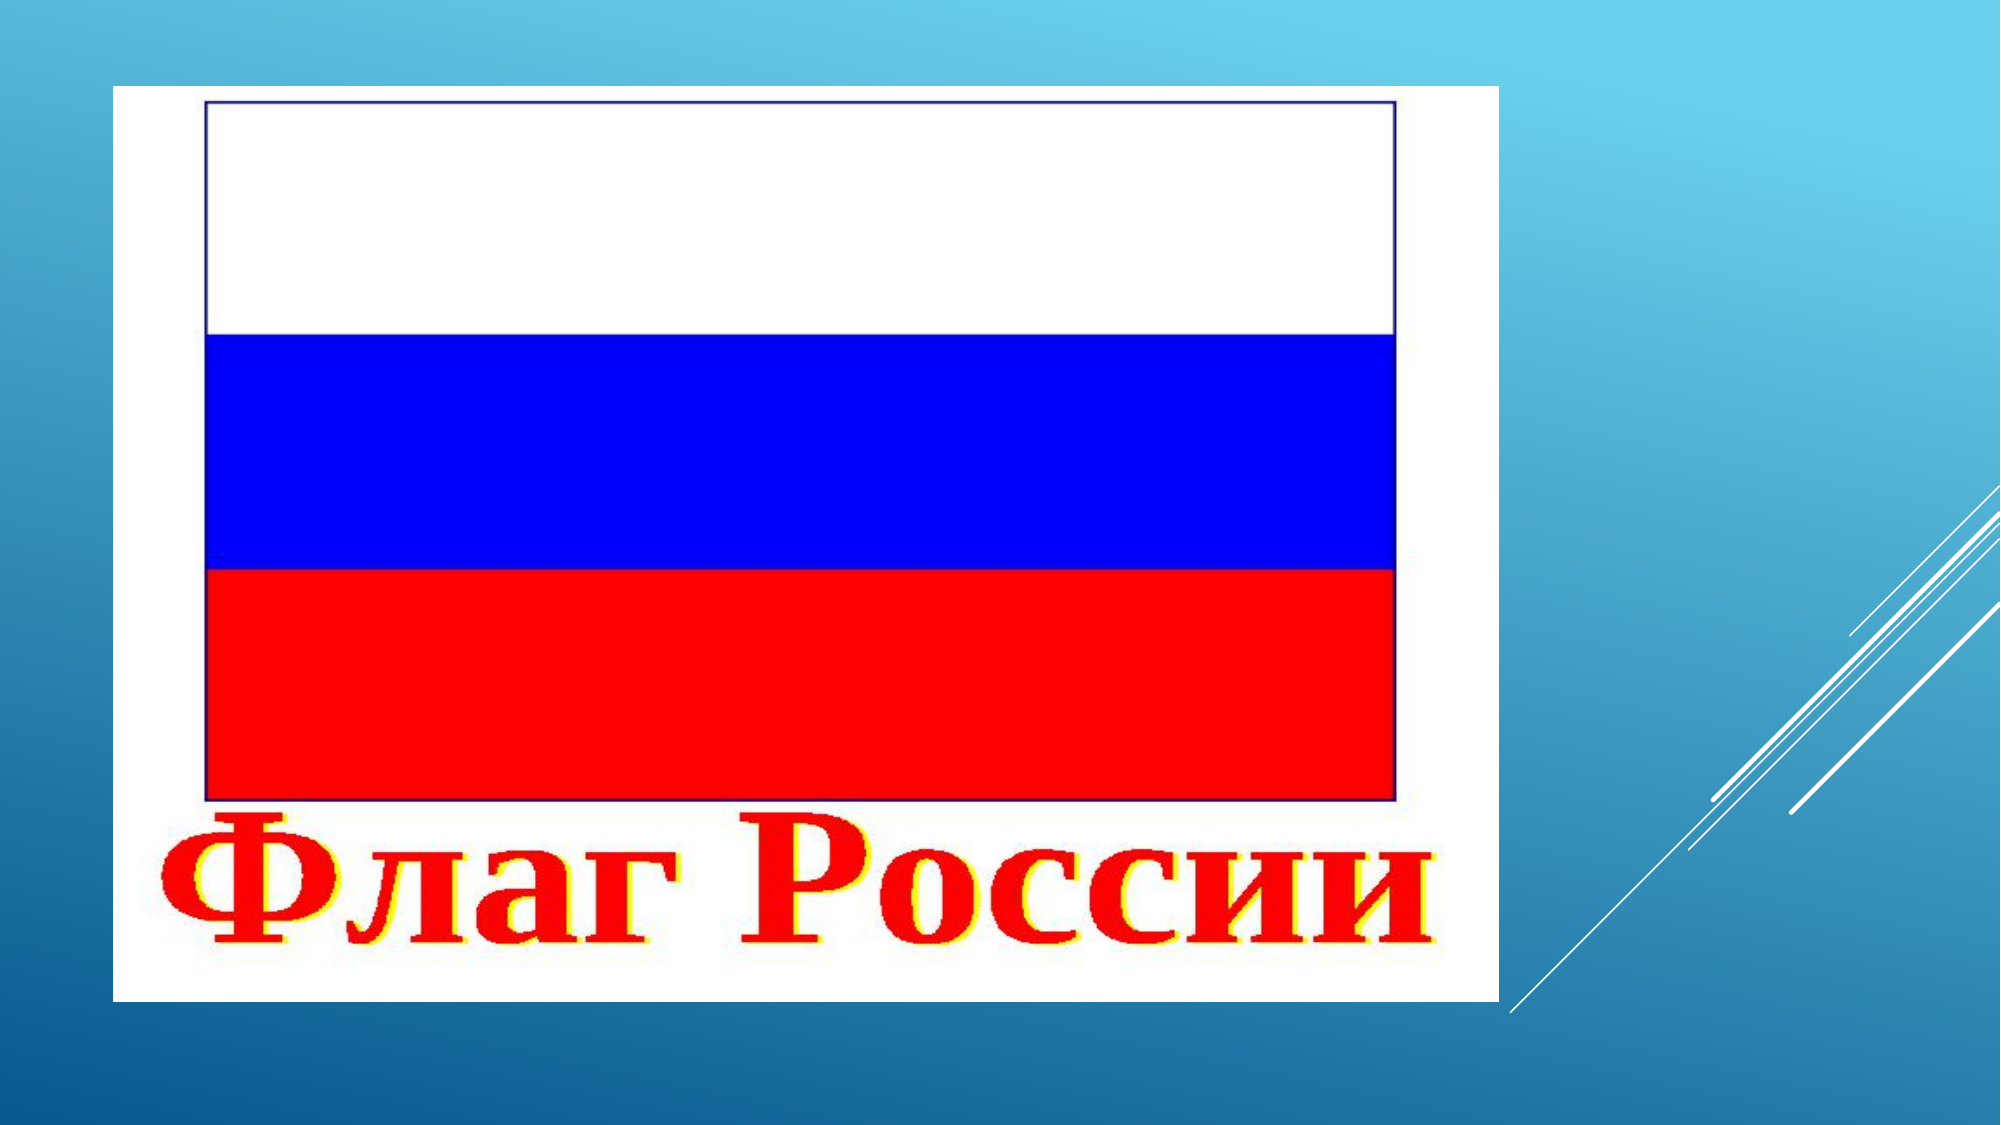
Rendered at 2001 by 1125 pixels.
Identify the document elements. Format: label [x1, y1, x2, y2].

picture [113, 86, 1499, 1002]
